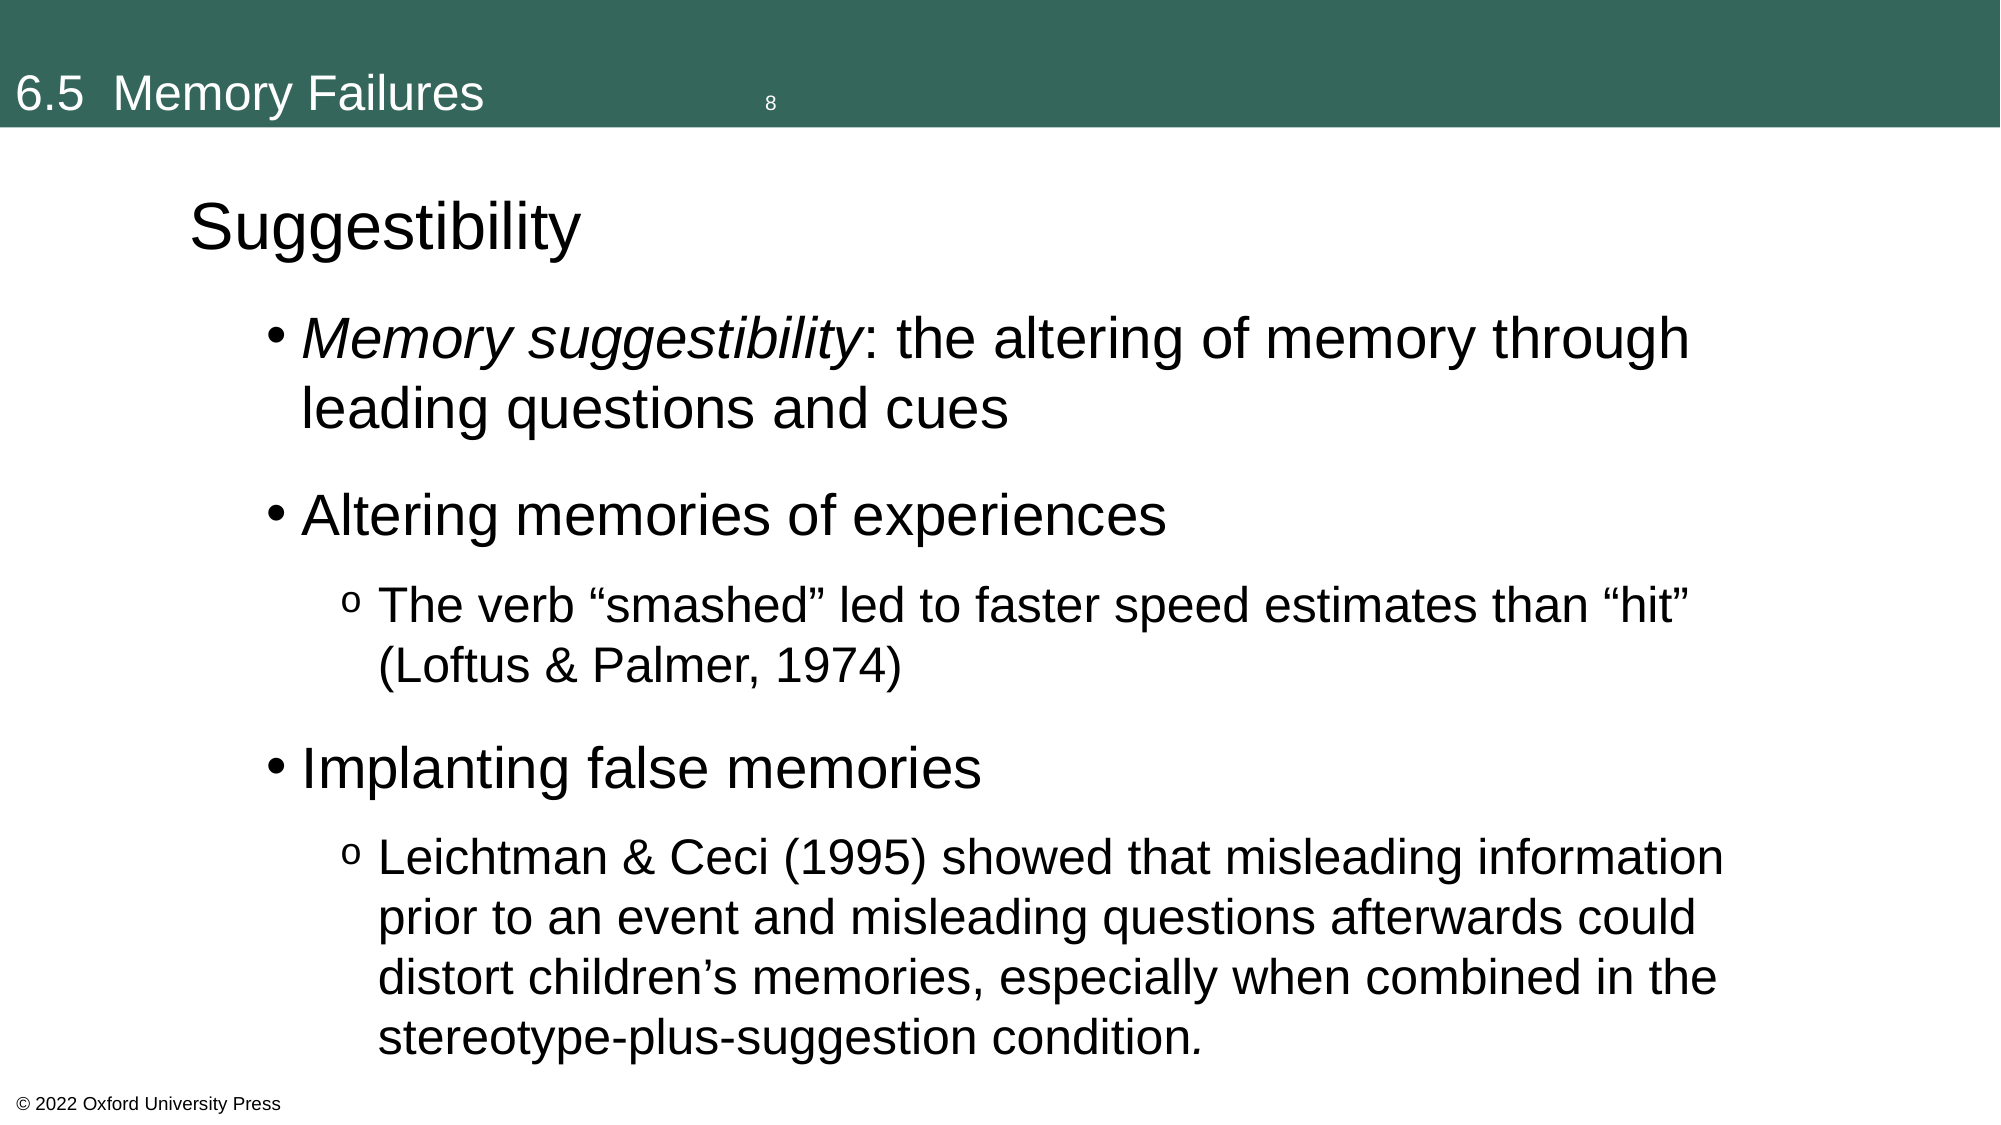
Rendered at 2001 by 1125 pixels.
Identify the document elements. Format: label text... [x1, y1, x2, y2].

list Suggestibility Memory suggestibility: the altering of memory through leading questions and cues Altering memories of experiences The verb “smashed” led to faster speed estimates than “hit” (Loftus & Palmer, 1974) Implanting false memories Leichtman & Ceci (1995) showed that misleading information prior to an event and misleading questions afterwards could distort children’s memories, especially when combined in the stereotype-plus-suggestion condition. [174, 174, 1825, 1075]
title 6.5 Memory Failures 8 [0, 0, 2000, 128]
